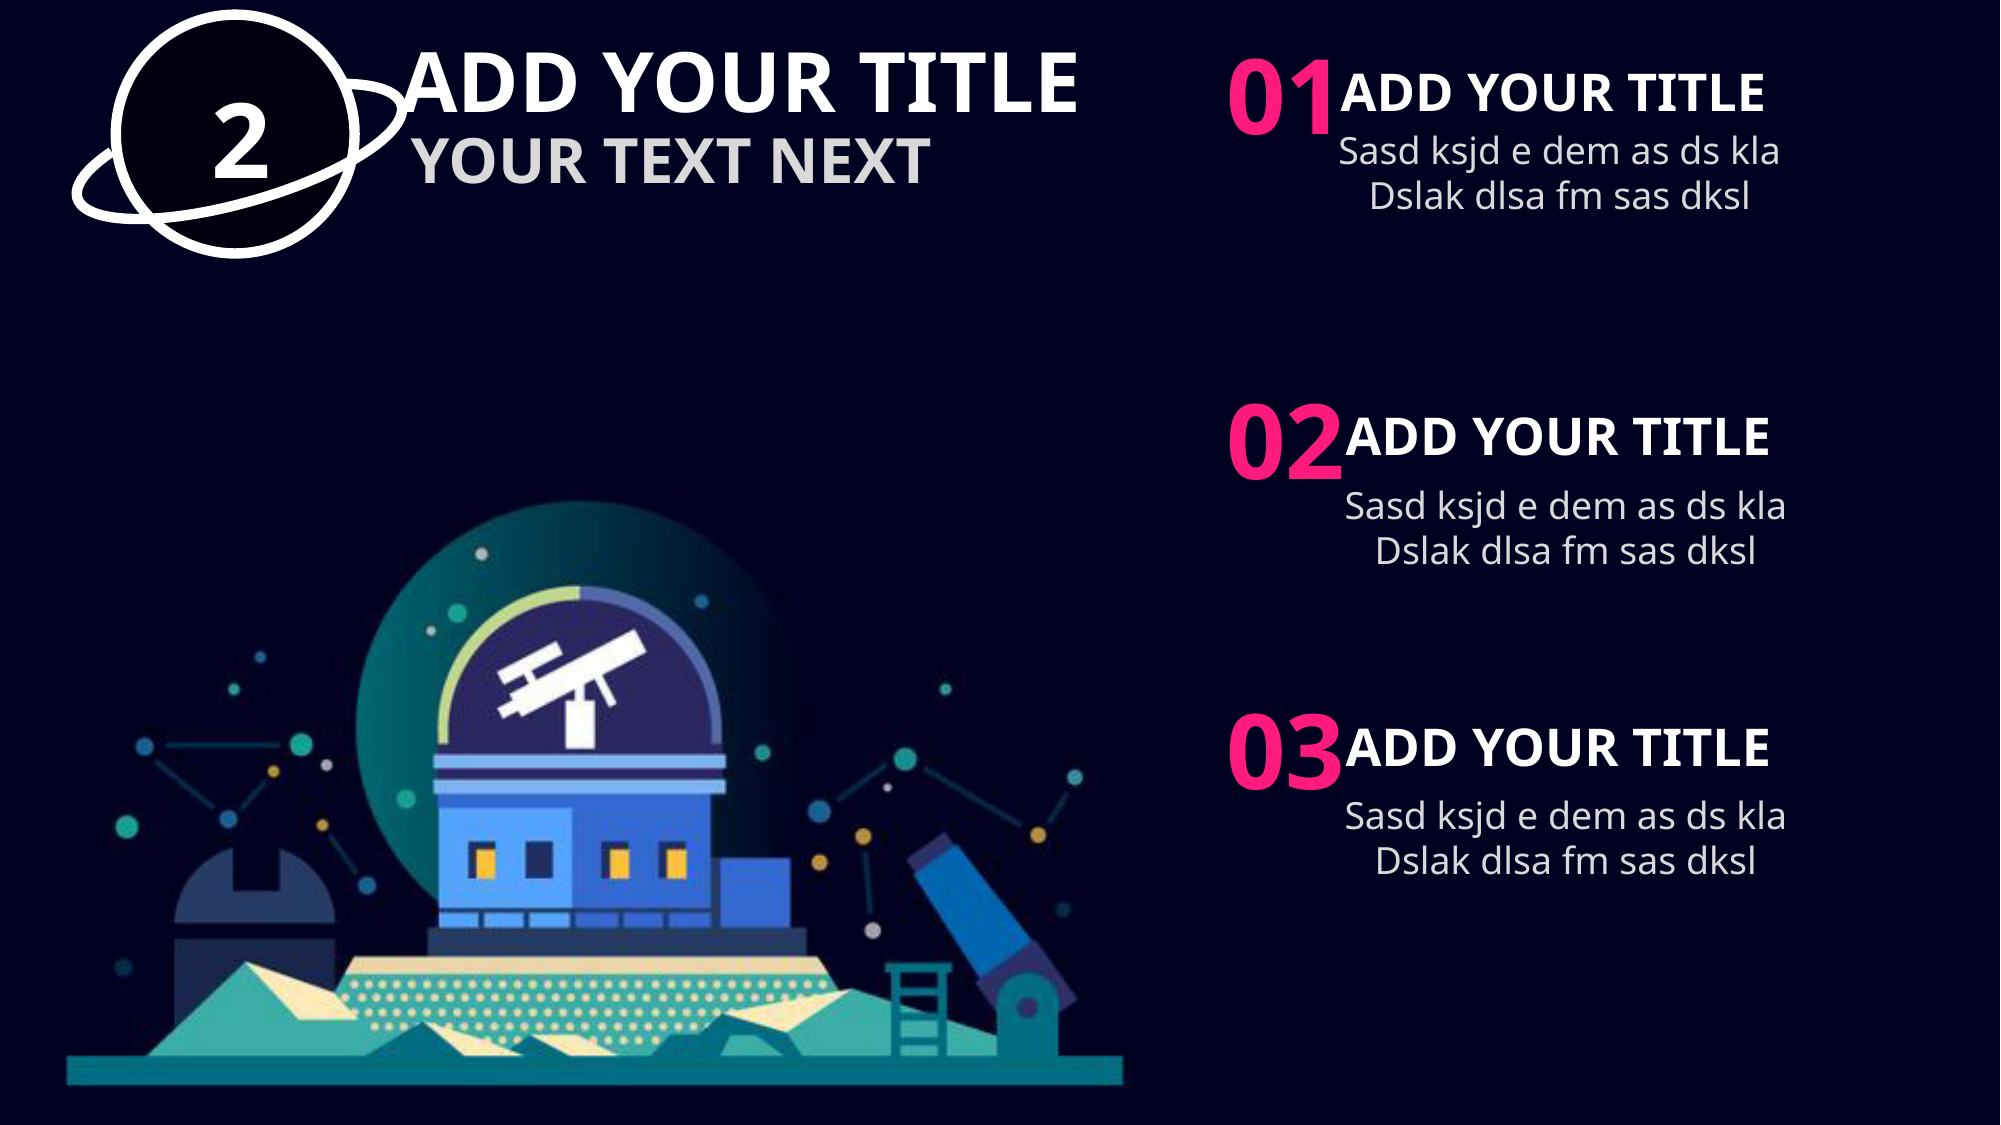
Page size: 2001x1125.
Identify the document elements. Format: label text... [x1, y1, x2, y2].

text_box Sasd ksjd e dem as ds kla Dslak dlsa fm sas dksl [1264, 784, 1868, 935]
text_box Sasd ksjd e dem as ds kla Dslak dlsa fm sas dksl [1258, 119, 1862, 270]
picture [0, 389, 1173, 1125]
text_box 01 [1211, 22, 1361, 163]
text_box YOUR TEXT NEXT [409, 113, 947, 204]
text_box ADD YOUR TITLE [1330, 706, 1786, 784]
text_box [70, 14, 409, 254]
text_box 02 [1211, 367, 1361, 508]
text_box Sasd ksjd e dem as ds kla Dslak dlsa fm sas dksl [1264, 474, 1868, 625]
text_box ADD YOUR TITLE [1325, 51, 1781, 119]
text_box ADD YOUR TITLE [1330, 396, 1786, 474]
text_box 03 [1211, 678, 1361, 818]
text_box ADD YOUR TITLE [409, 21, 1096, 137]
